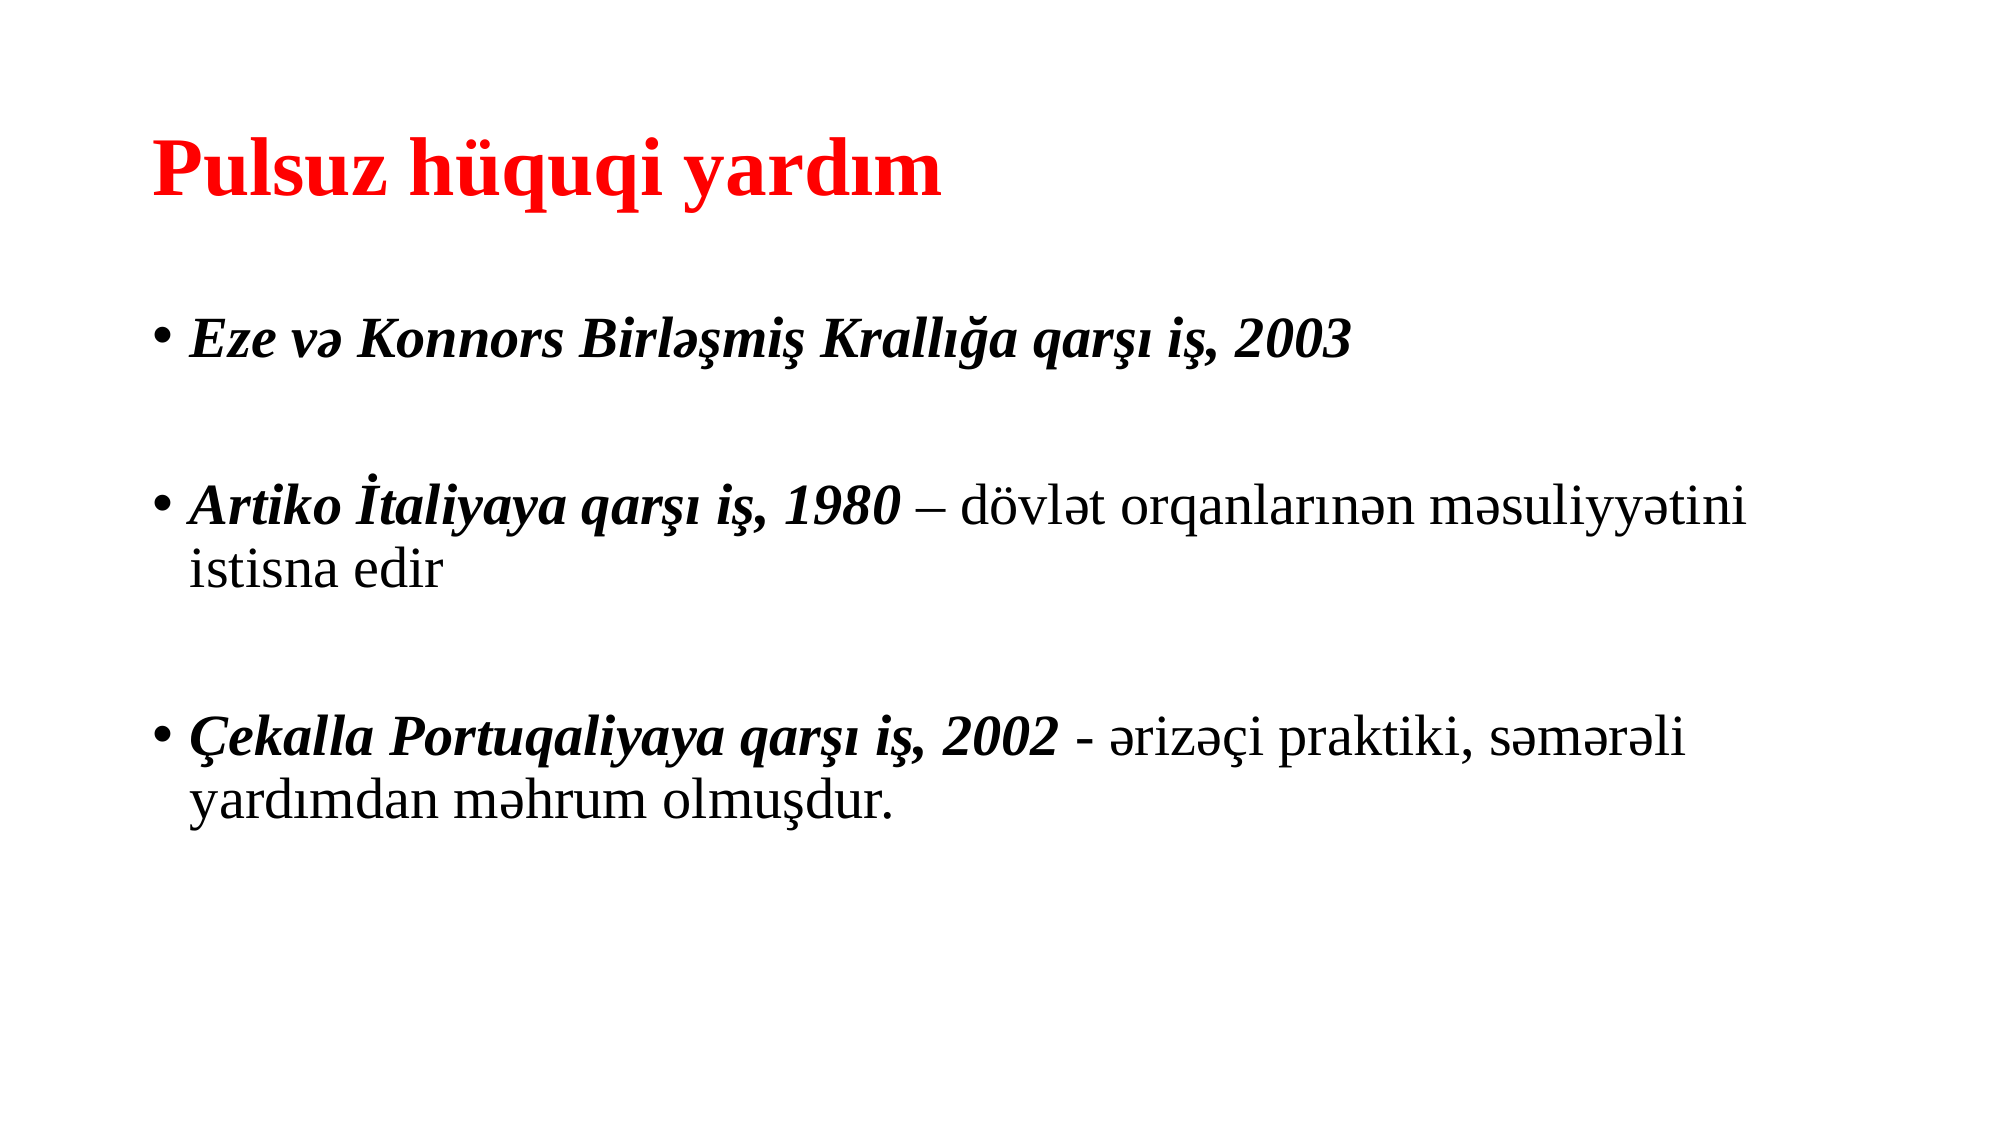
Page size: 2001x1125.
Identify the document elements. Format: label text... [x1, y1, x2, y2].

title Pulsuz hüquqi yardım [137, 59, 1863, 278]
list Eze və Konnors Birləşmiş Krallığa qarşı iş, 2003 Artiko İtaliyaya qarşı iş, 1980 – dövlət orqanlarınən məsuliyyətini istisna edir Çekalla Portuqaliyaya qarşı iş, 2002 - ərizəçi praktiki, səmərəli yardımdan məhrum olmuşdur. [137, 299, 1863, 1014]
